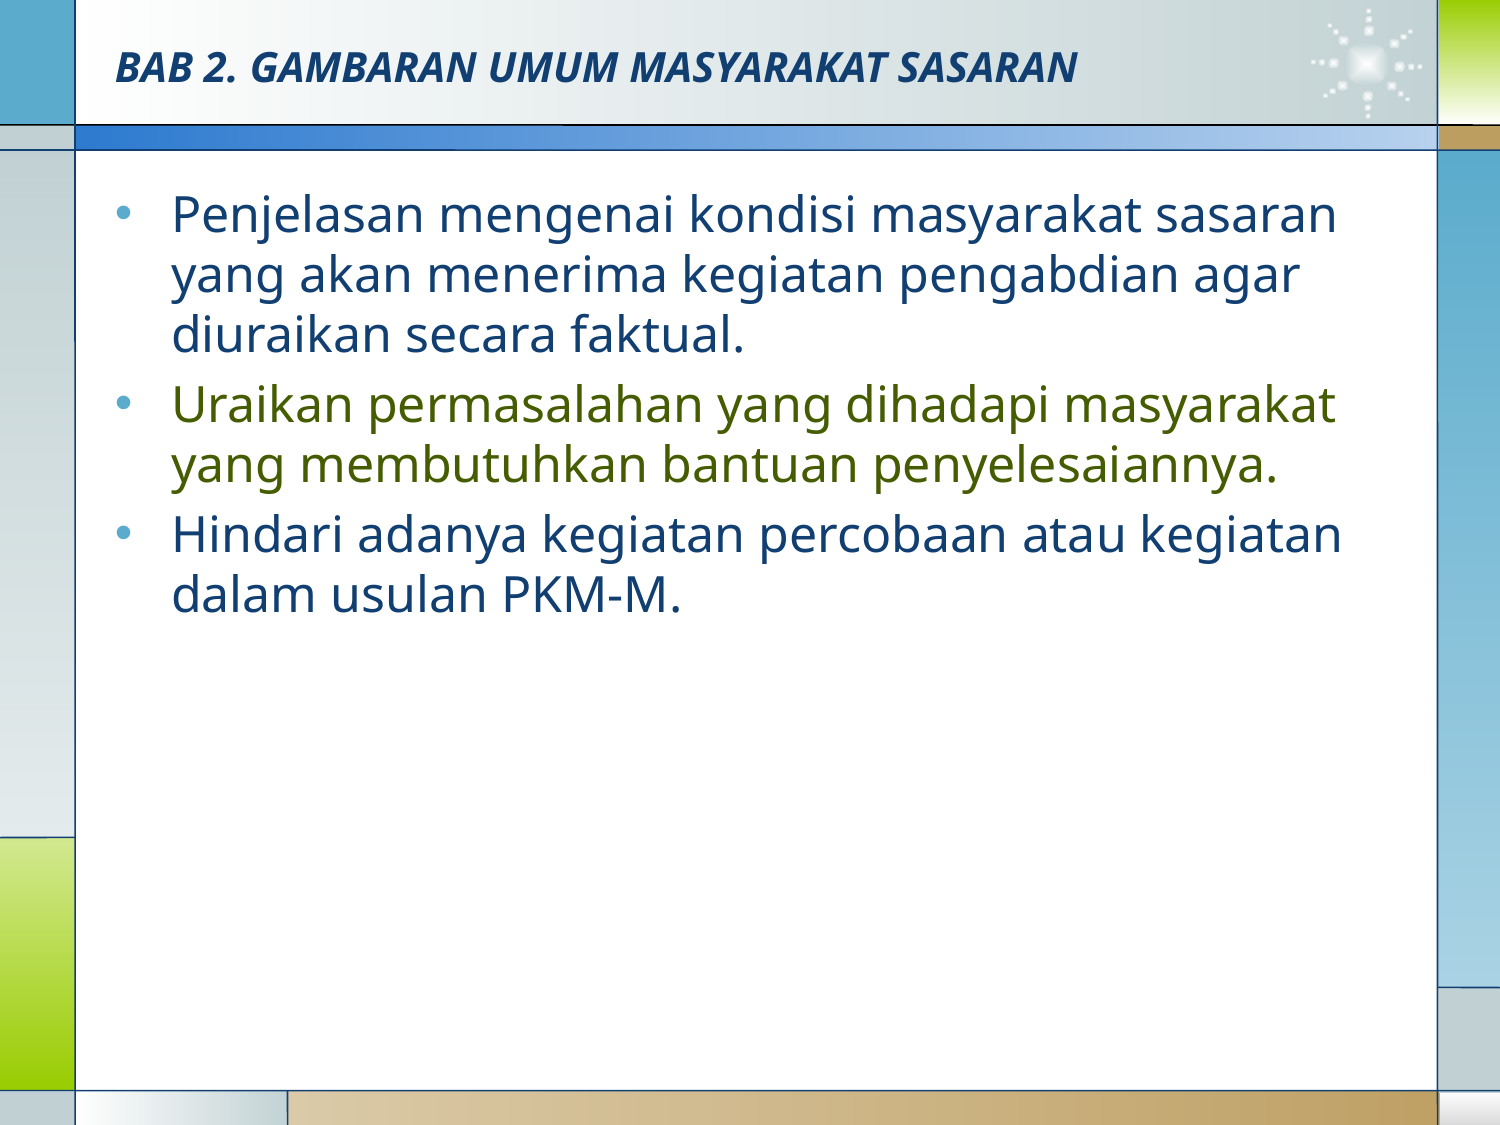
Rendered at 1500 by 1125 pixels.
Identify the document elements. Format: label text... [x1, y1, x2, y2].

list Penjelasan mengenai kondisi masyarakat sasaran yang akan menerima kegiatan pengabdian agar diuraikan secara faktual. Uraikan permasalahan yang dihadapi masyarakat yang membutuhkan bantuan penyelesaiannya. Hindari adanya kegiatan percobaan atau kegiatan dalam usulan PKM-M. [99, 174, 1417, 1076]
title BAB 2. GAMBARAN UMUM MASYARAKAT SASARAN [99, 19, 1413, 113]
